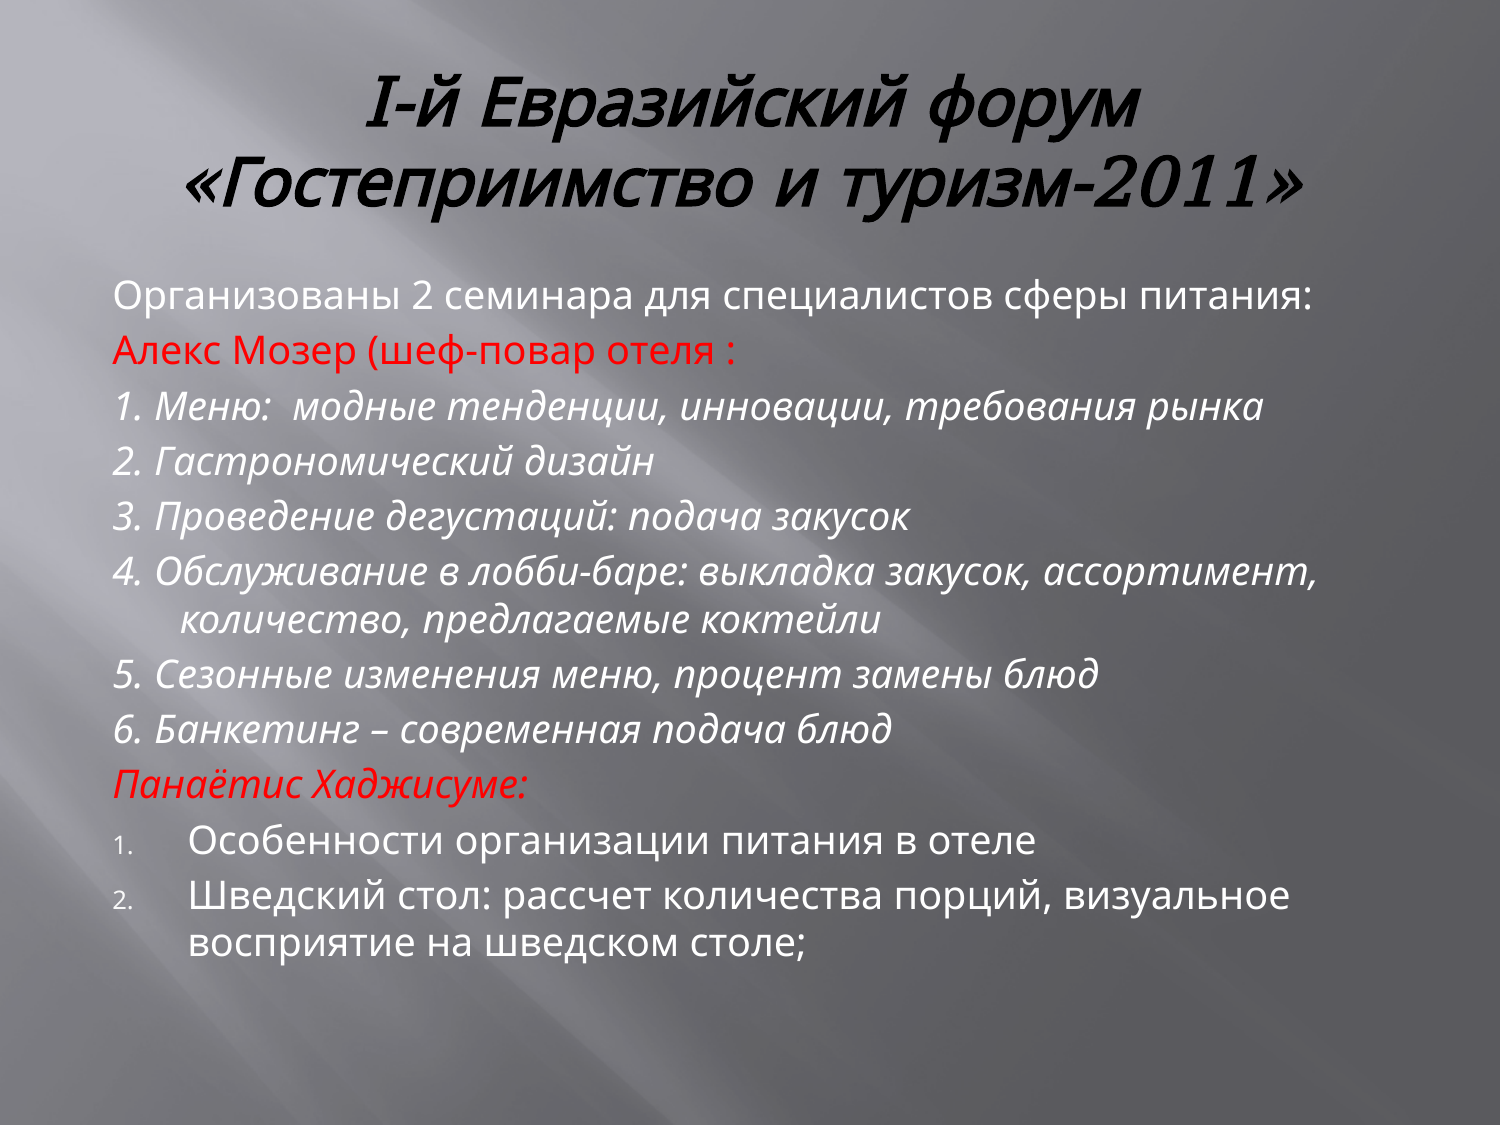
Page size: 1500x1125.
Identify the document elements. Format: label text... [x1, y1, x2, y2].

list Организованы 2 семинара для специалистов сферы питания: Алекс Мозер (шеф-повар отеля : 1. Меню: модные тенденции, инновации, требования рынка 2. Гастрономический дизайн 3. Проведение дегустаций: подача закусок 4. Обслуживание в лобби-баре: выкладка закусок, ассортимент, количество, предлагаемые коктейли 5. Сезонные изменения меню, процент замены блюд 6. Банкетинг – современная подача блюд Панаётис Хаджисуме: Особенности организации питания в отеле Шведский стол: рассчет количества порций, визуальное восприятие на шведском столе; [75, 262, 1425, 1035]
title I-й Евразийский форум «Гостеприимство и туризм-2011» [75, 45, 1425, 233]
